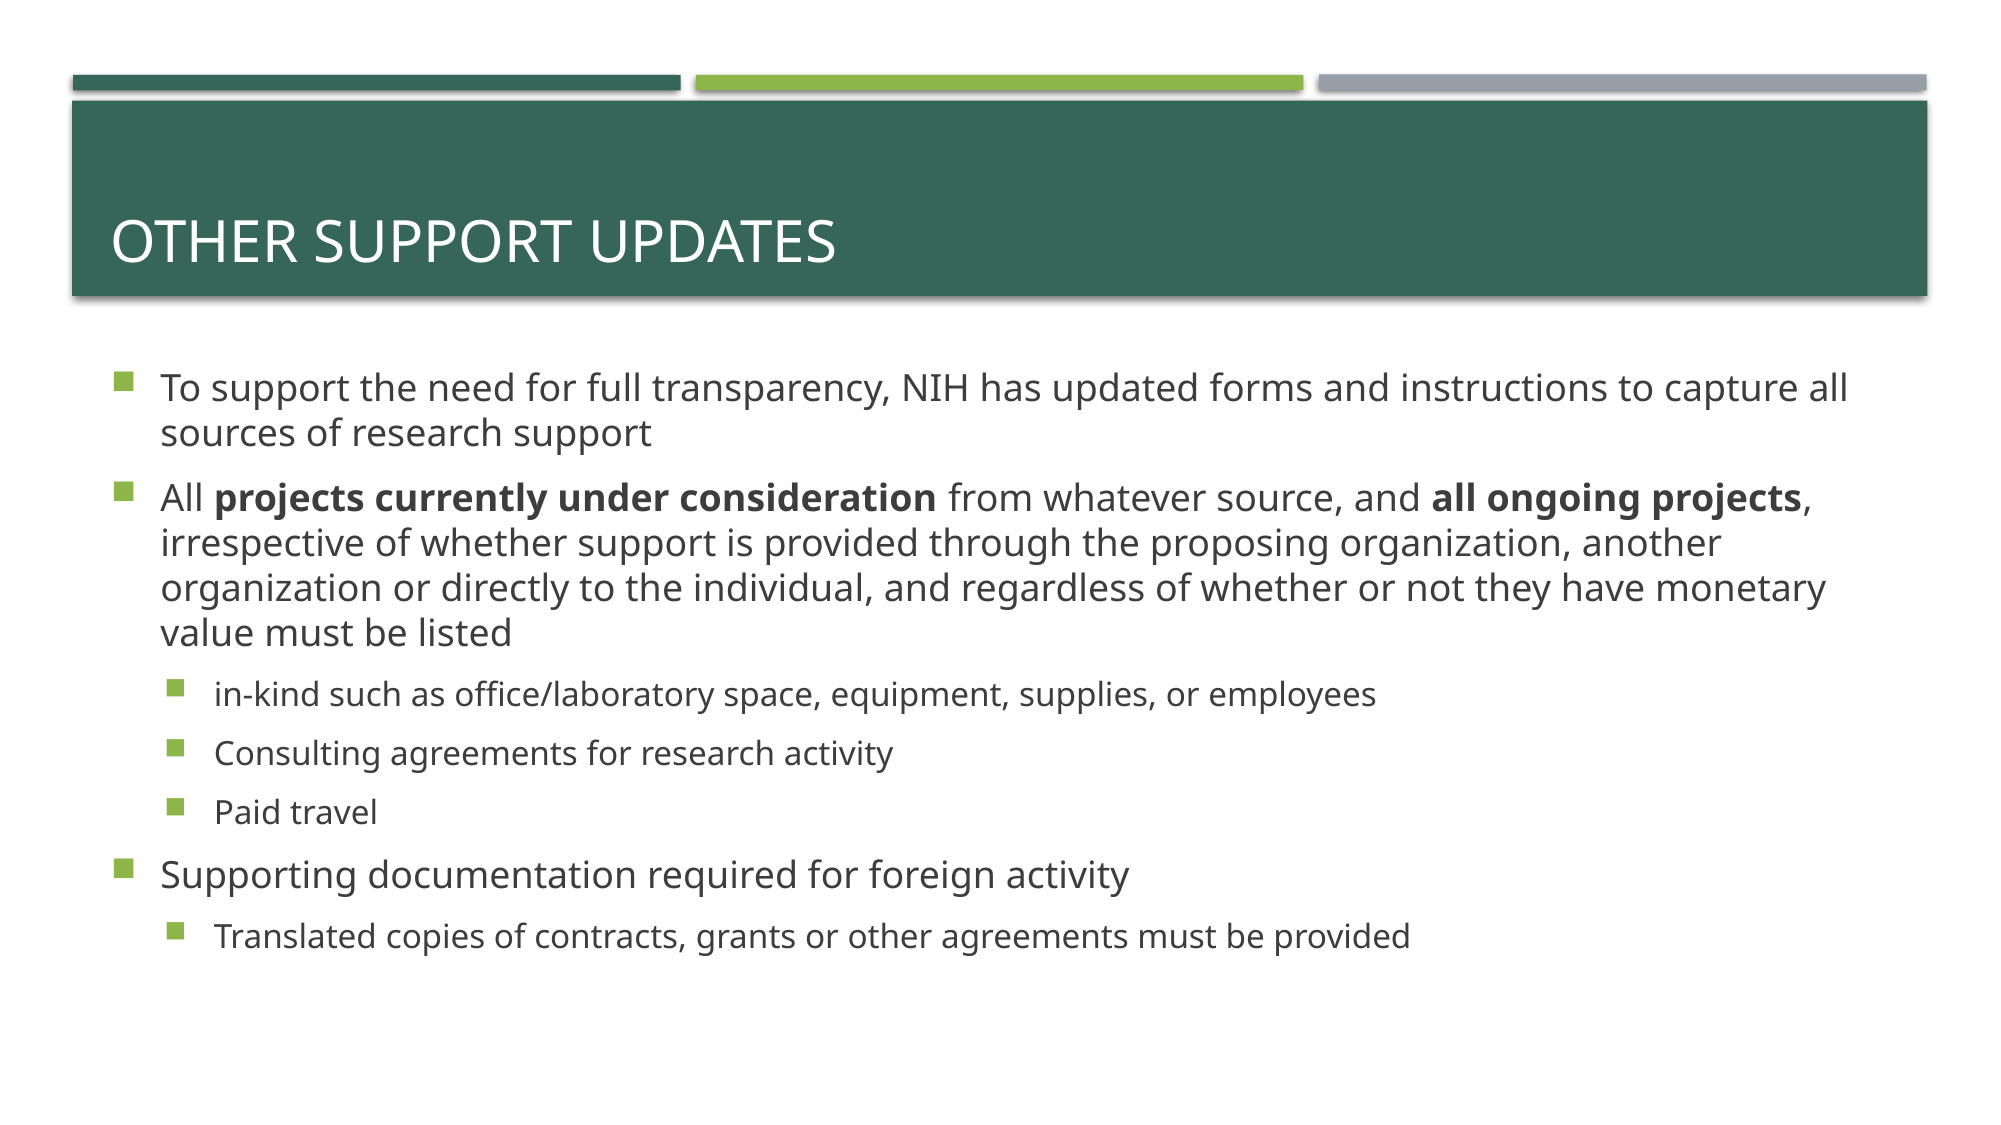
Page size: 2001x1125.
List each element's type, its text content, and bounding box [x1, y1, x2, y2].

title Other Support Updates [95, 115, 1905, 282]
list To support the need for full transparency, NIH has updated forms and instructions to capture all sources of research support All projects currently under consideration from whatever source, and all ongoing projects, irrespective of whether support is provided through the proposing organization, another organization or directly to the individual, and regardless of whether or not they have monetary value must be listed in-kind such as office/laboratory space, equipment, supplies, or employees Consulting agreements for research activity Paid travel Supporting documentation required for foreign activity Translated copies of contracts, grants or other agreements must be provided [95, 357, 1905, 962]
